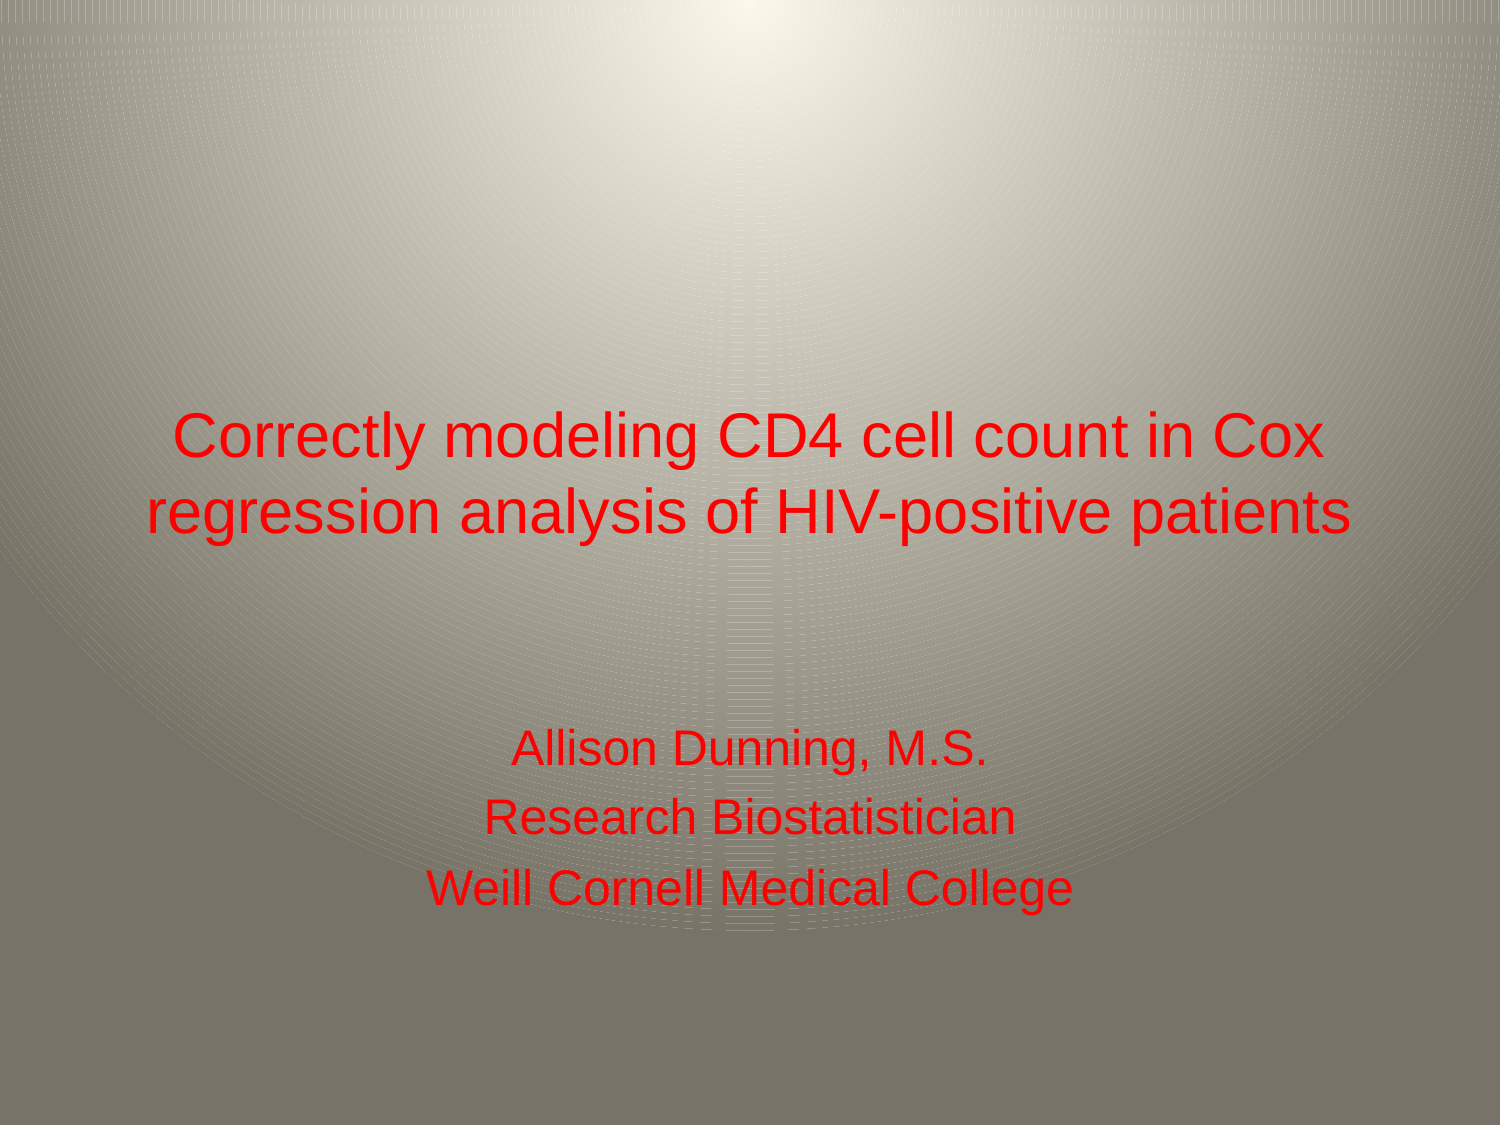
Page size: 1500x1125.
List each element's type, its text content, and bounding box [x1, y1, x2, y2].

subtitle Allison Dunning, M.S. Research Biostatistician Weill Cornell Medical College [225, 637, 1275, 925]
title Correctly modeling CD4 cell count in Cox regression analysis of HIV-positive patients [112, 349, 1388, 591]
